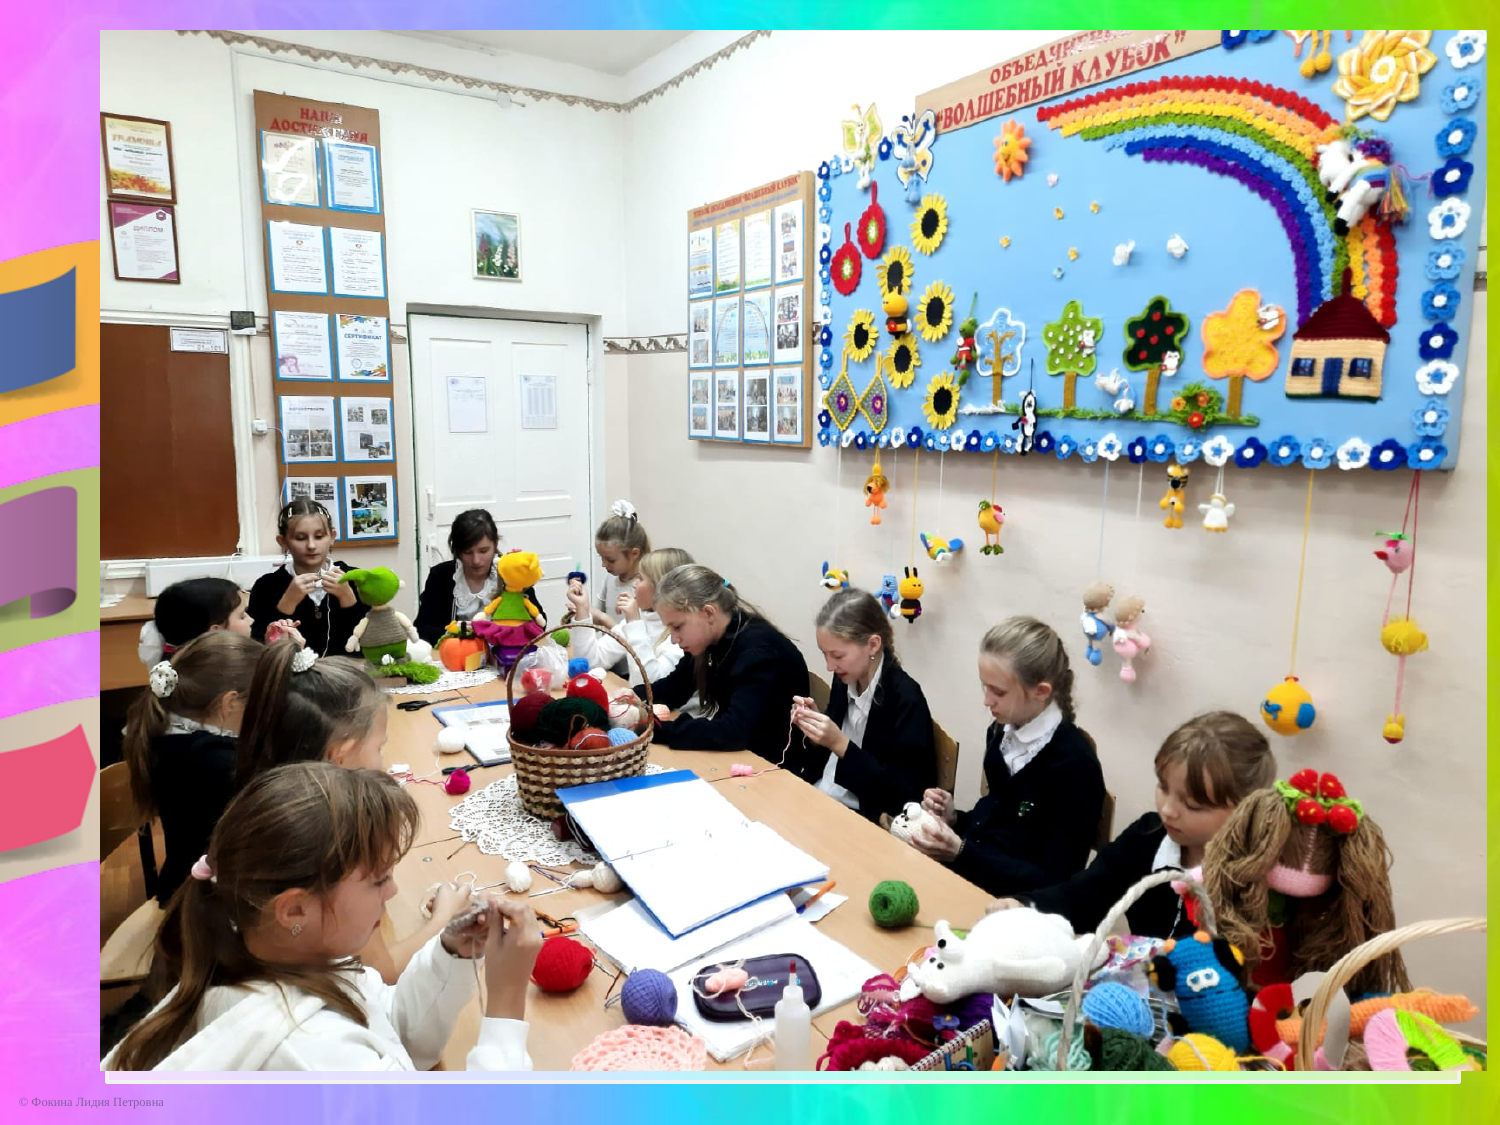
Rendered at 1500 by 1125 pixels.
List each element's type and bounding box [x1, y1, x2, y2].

picture [0, 0, 1500, 1125]
list [100, 30, 1487, 1071]
